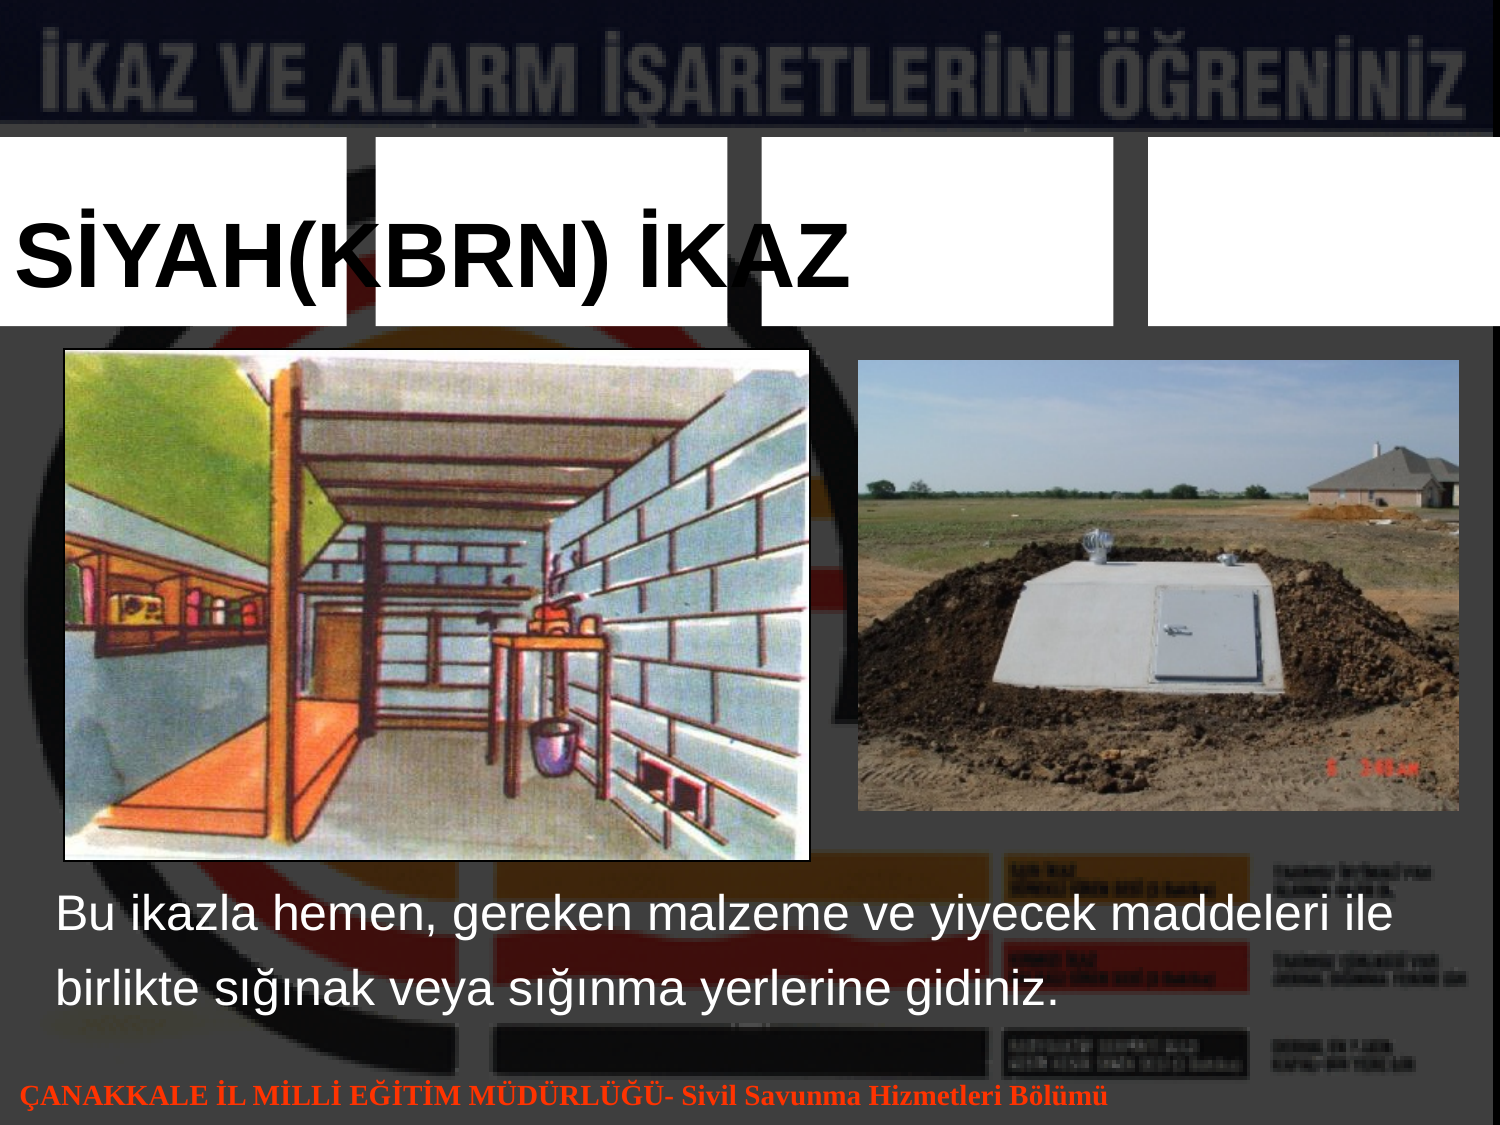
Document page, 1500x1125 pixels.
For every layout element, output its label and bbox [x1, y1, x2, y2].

picture [0, 0, 1494, 136]
text_box [0, 136, 1500, 327]
picture [0, 327, 1494, 1125]
